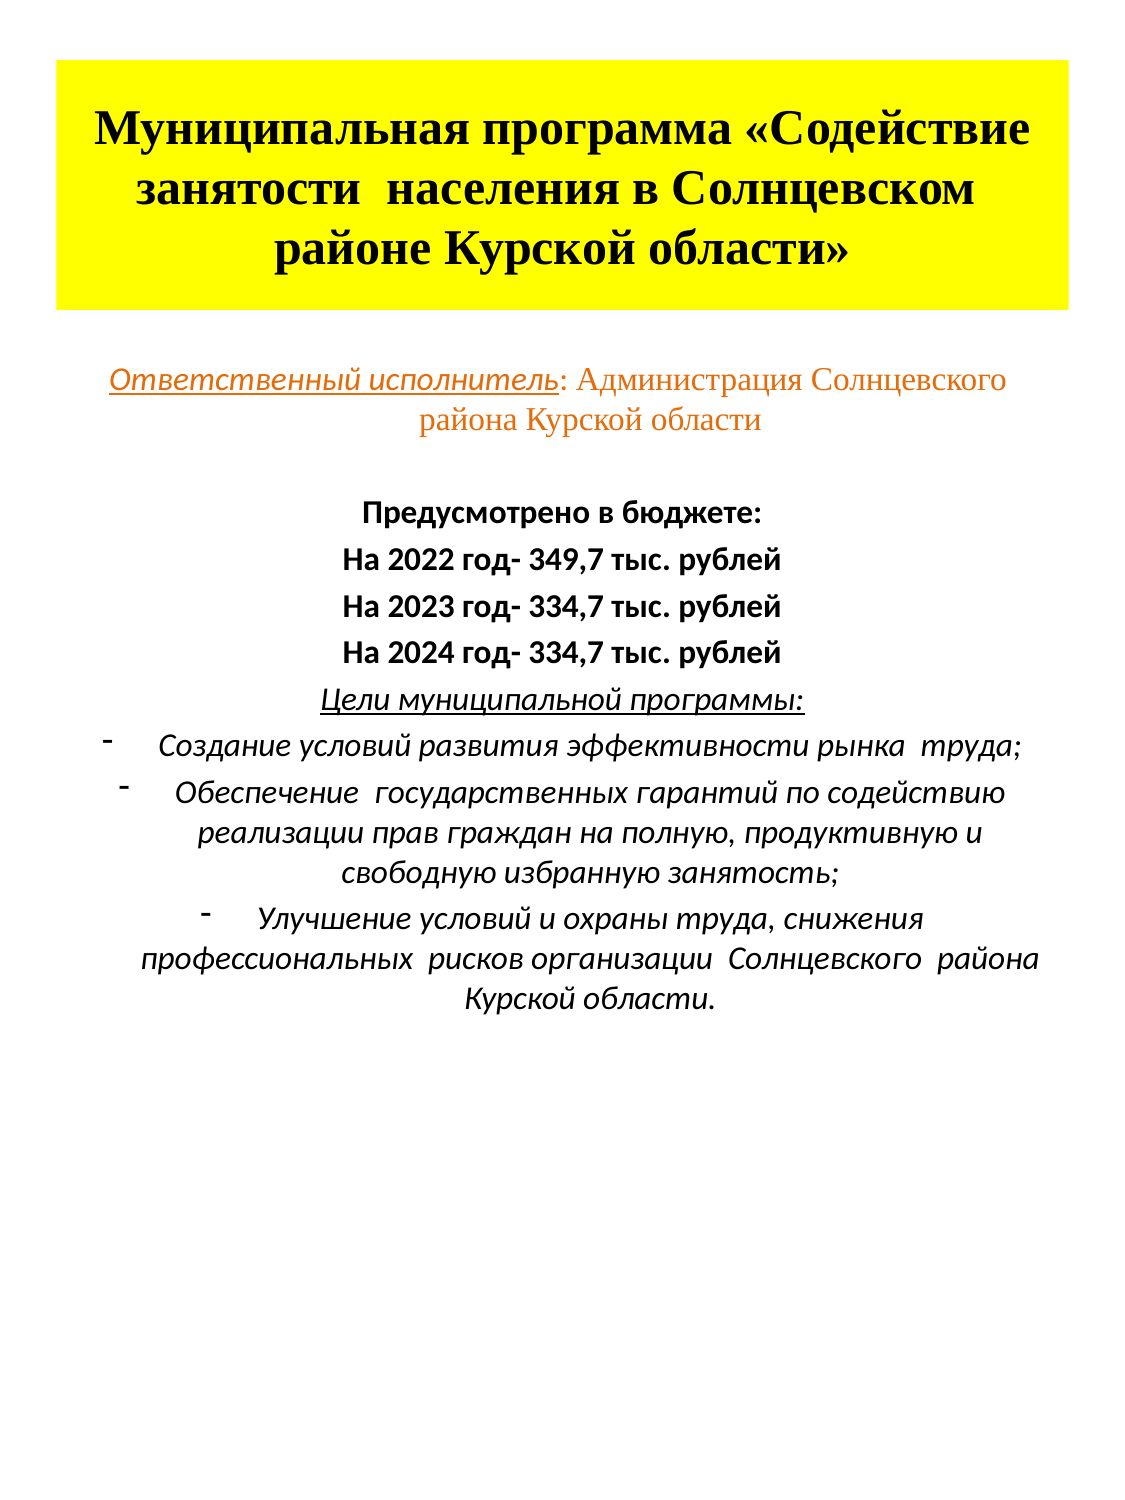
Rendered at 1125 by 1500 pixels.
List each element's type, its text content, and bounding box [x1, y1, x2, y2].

title Муниципальная программа «Содействие занятости населения в Солнцевском районе Курской области» [56, 60, 1069, 310]
list Ответственный исполнитель: Администрация Солнцевского района Курской области Предусмотрено в бюджете: На 2022 год- 349,7 тыс. рублей На 2023 год- 334,7 тыс. рублей На 2024 год- 334,7 тыс. рублей Цели муниципальной программы: Создание условий развития эффективности рынка труда; Обеспечение государственных гарантий по содействию реализации прав граждан на полную, продуктивную и свободную избранную занятость; Улучшение условий и охраны труда, снижения профессиональных рисков организации Солнцевского района Курской области. [56, 350, 1069, 1340]
